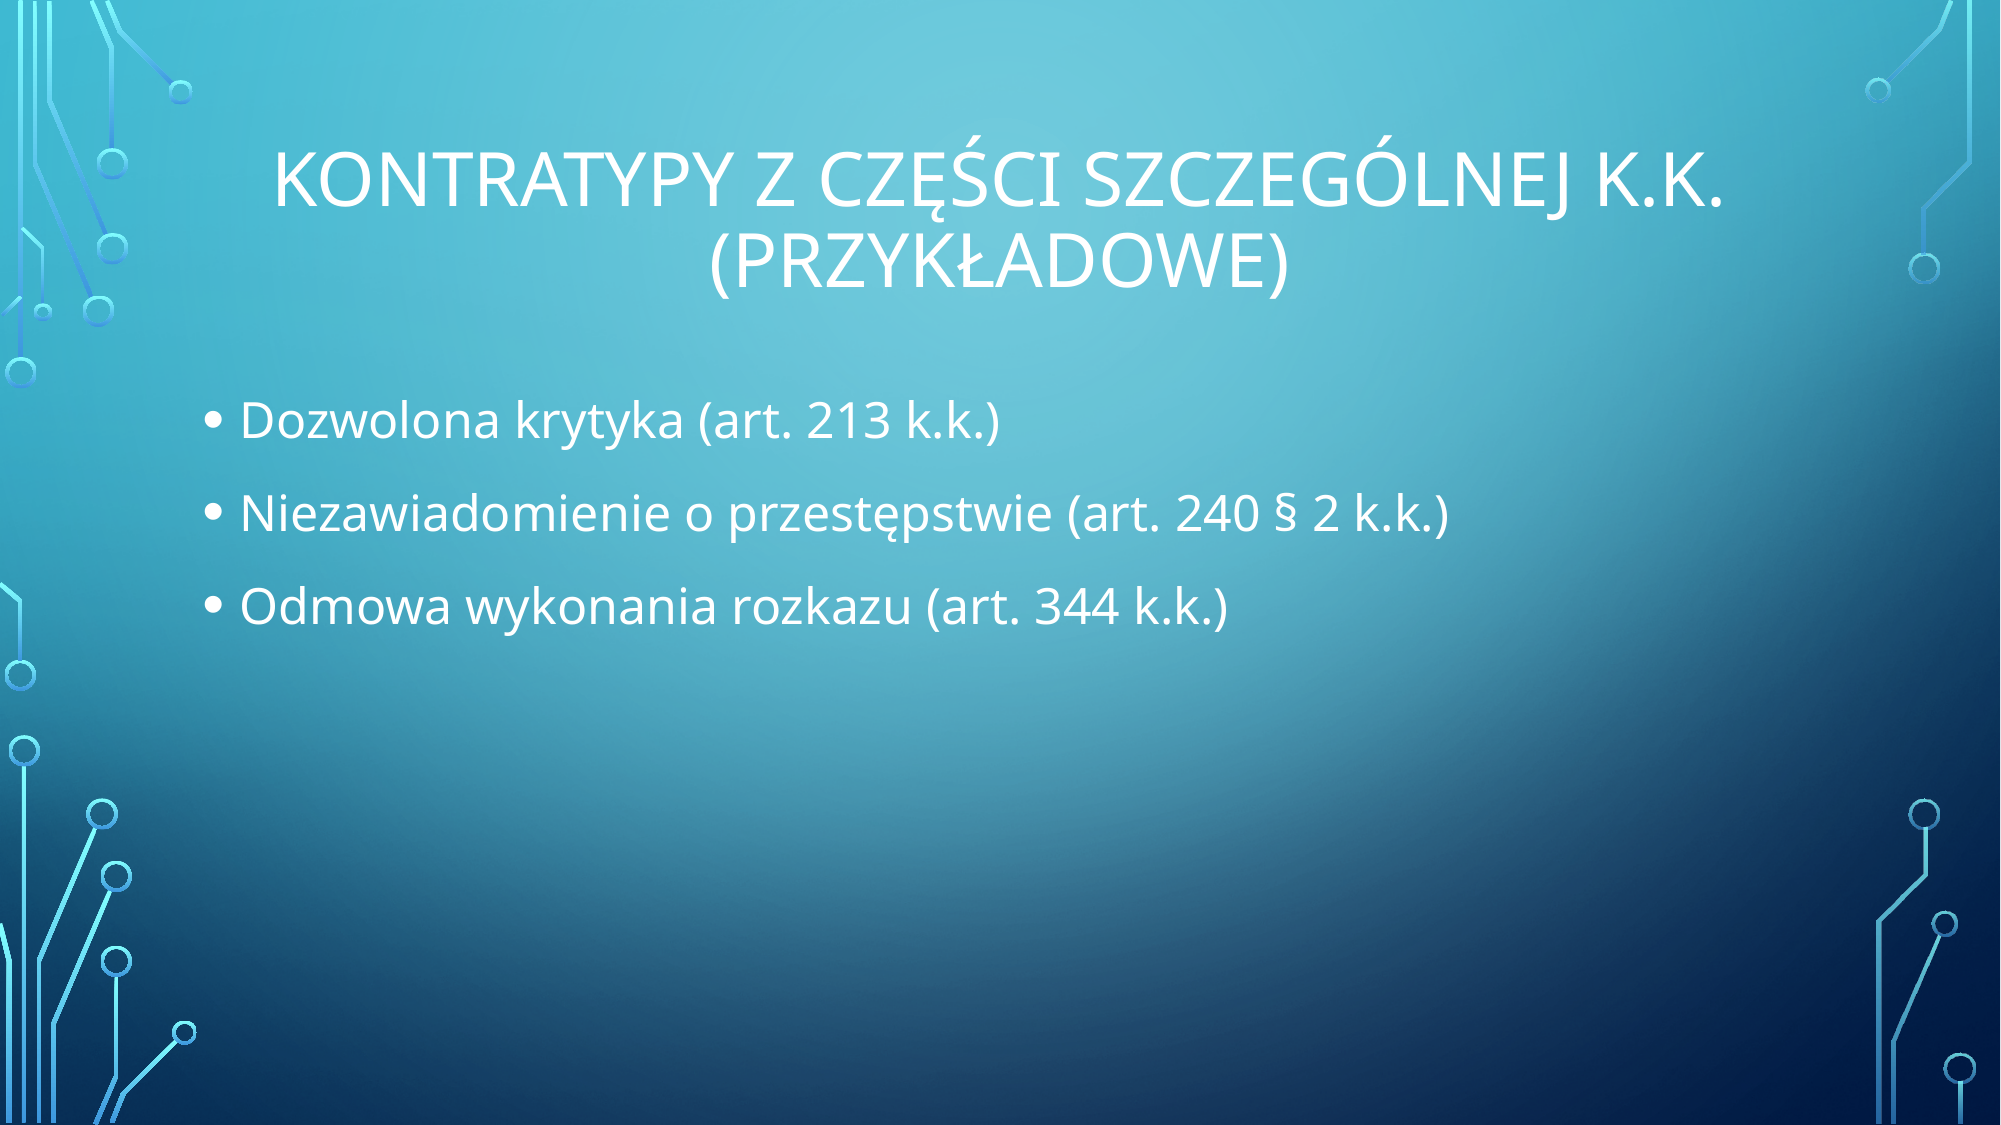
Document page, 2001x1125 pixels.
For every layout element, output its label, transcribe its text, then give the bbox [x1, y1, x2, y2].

title Kontratypy z części szczególnej k.k. (przykładowe) [187, 101, 1813, 344]
list Dozwolona krytyka (art. 213 k.k.) Niezawiadomienie o przestępstwie (art. 240 § 2 k.k.) Odmowa wykonania rozkazu (art. 344 k.k.) [187, 369, 1813, 950]
